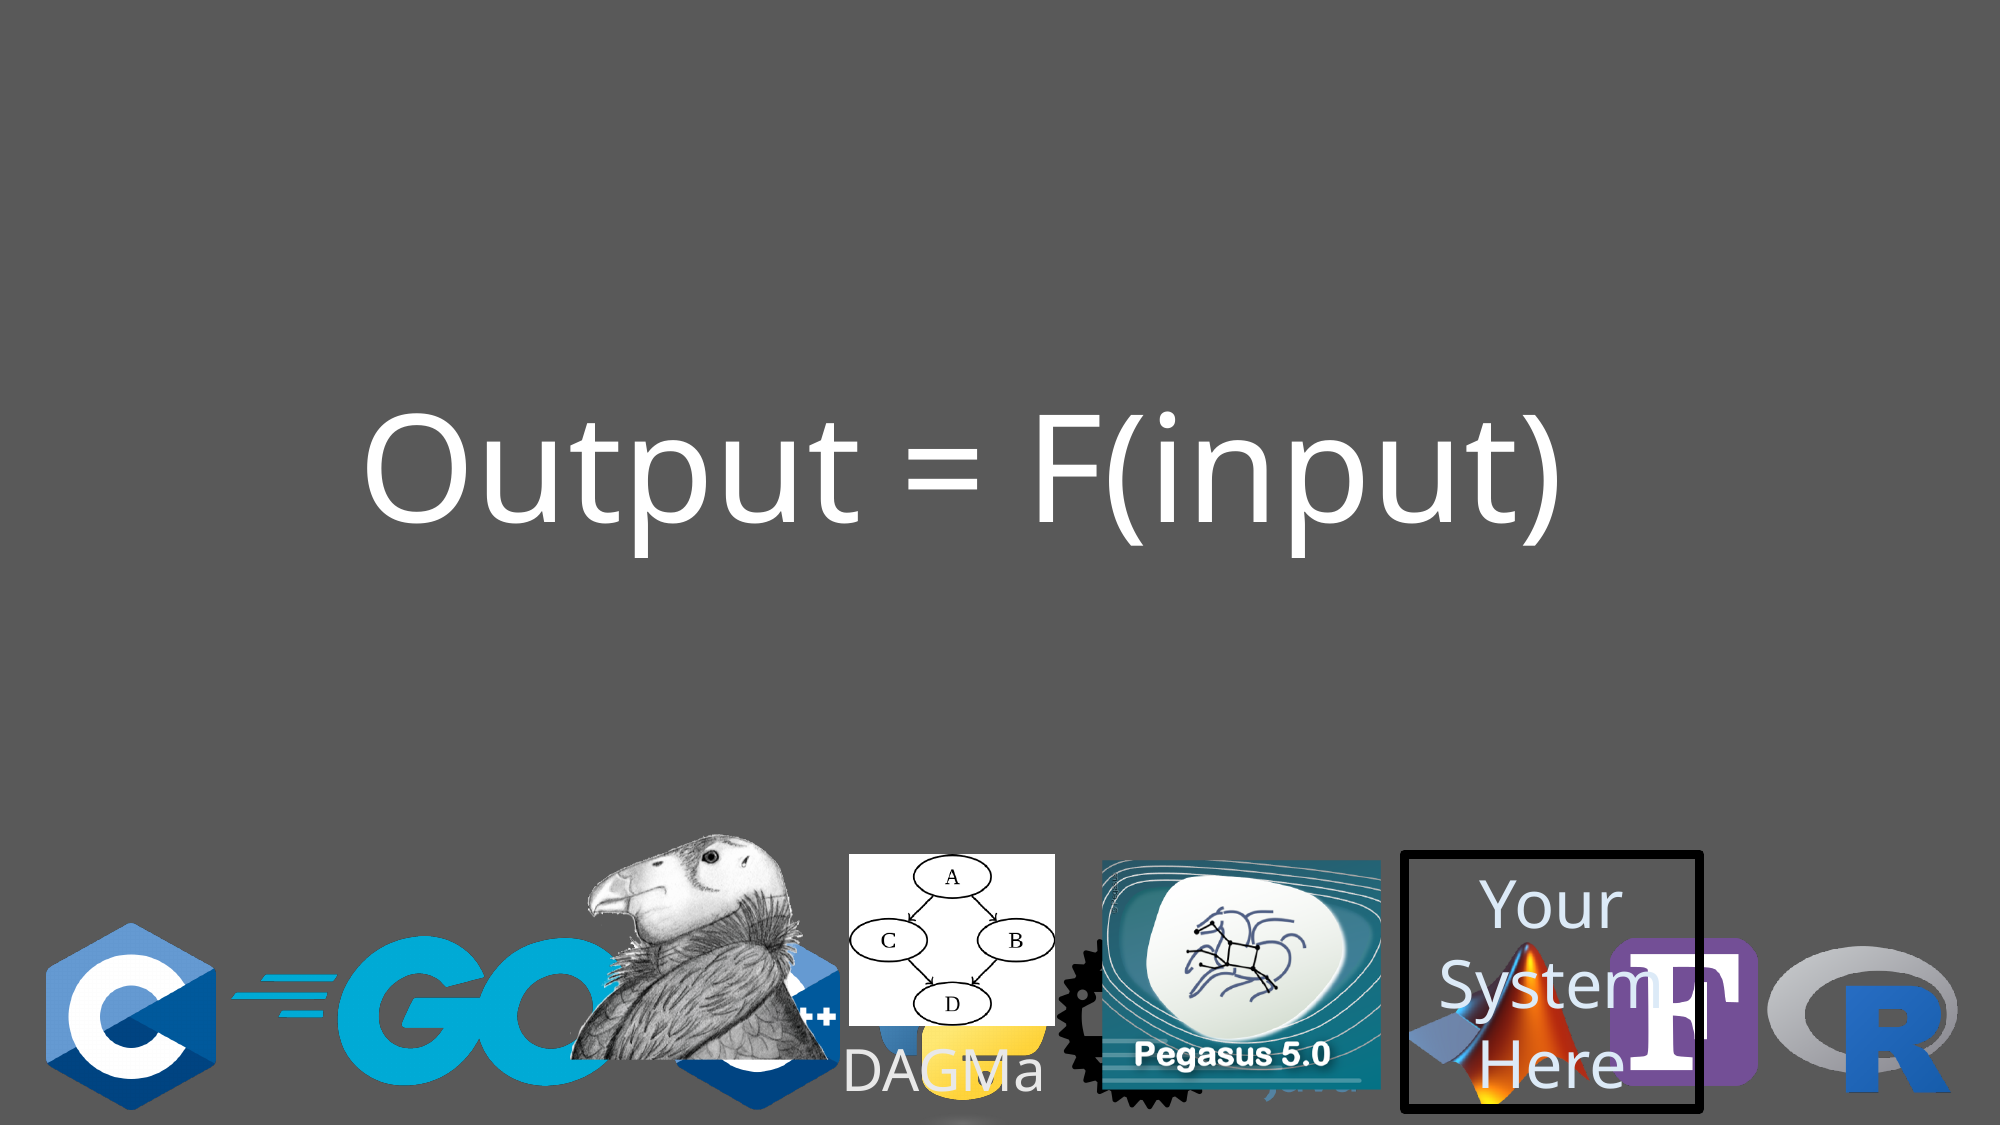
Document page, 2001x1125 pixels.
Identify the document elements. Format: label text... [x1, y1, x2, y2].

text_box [46, 918, 1958, 1125]
text_box Output = F(input) [343, 365, 1656, 561]
text_box Your System Here [1404, 854, 1700, 918]
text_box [569, 833, 1382, 1113]
